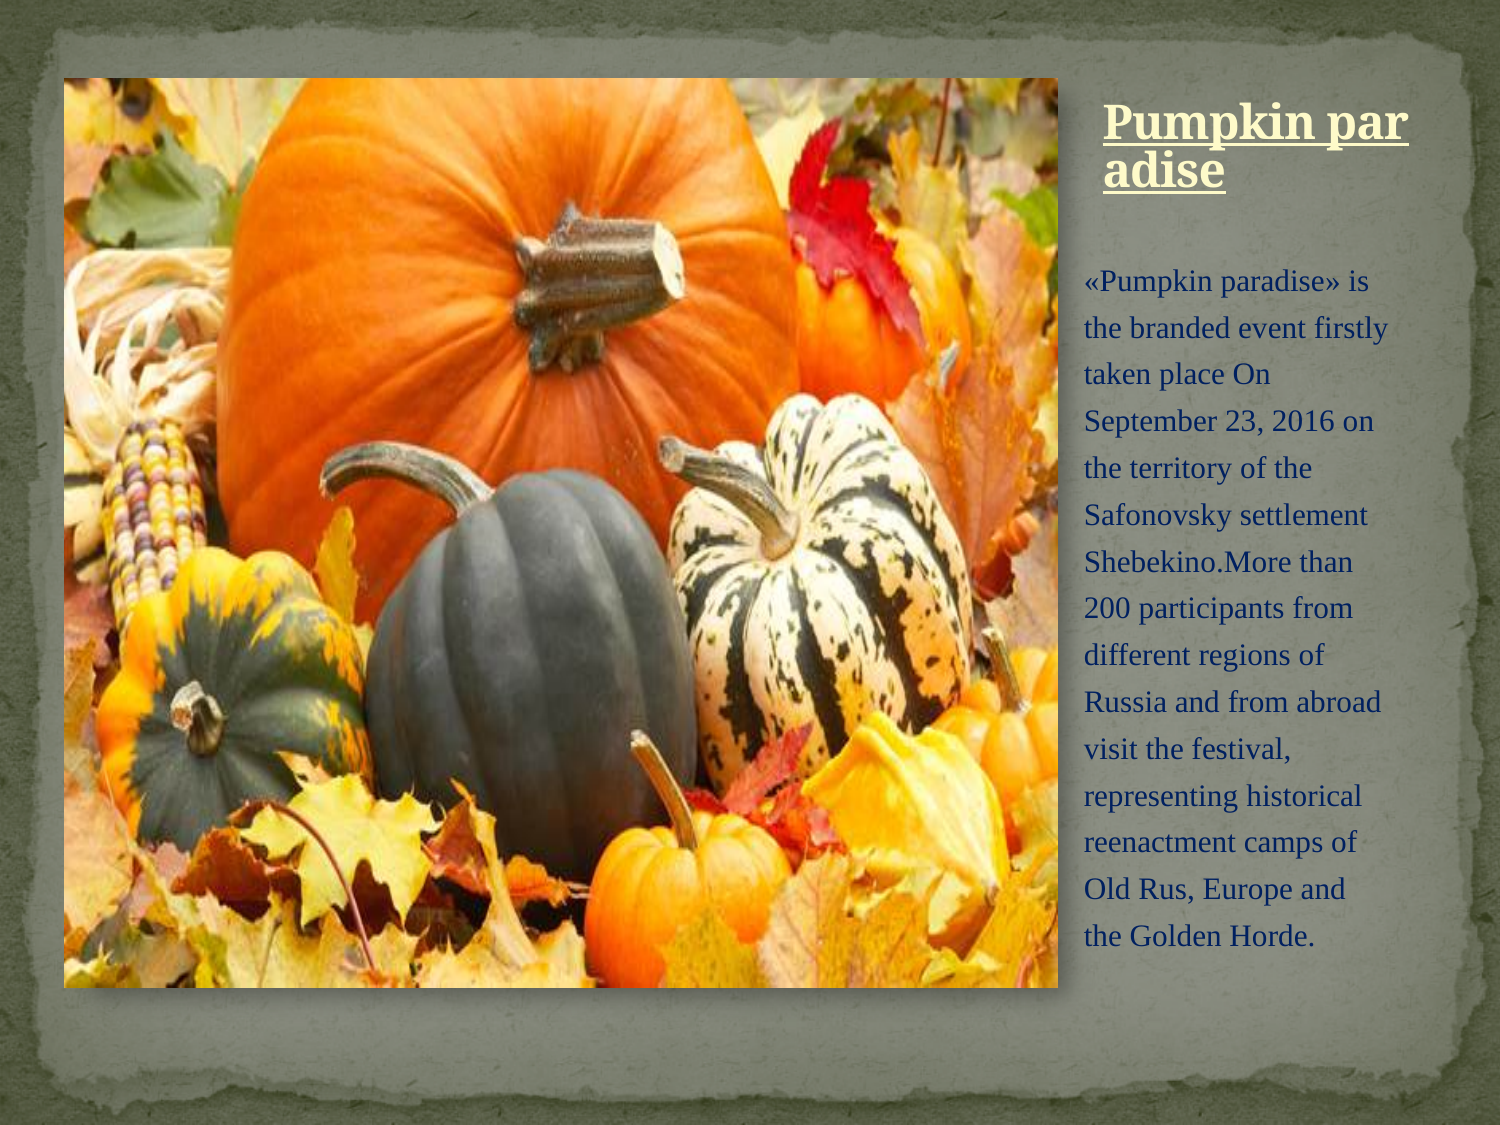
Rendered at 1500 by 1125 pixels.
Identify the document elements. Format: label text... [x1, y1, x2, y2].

title Pumpkin paradise [1087, 74, 1425, 250]
list «Pumpkin paradise» is the branded event firstly taken place On September 23, 2016 on the territory of the Safonovsky settlement Shebekino.More than 200 participants from different regions of Russia and from abroad visit the festival, representing historical reenactment camps of Old Rus, Europe and the Golden Horde. [1070, 243, 1407, 969]
picture [64, 78, 1058, 989]
